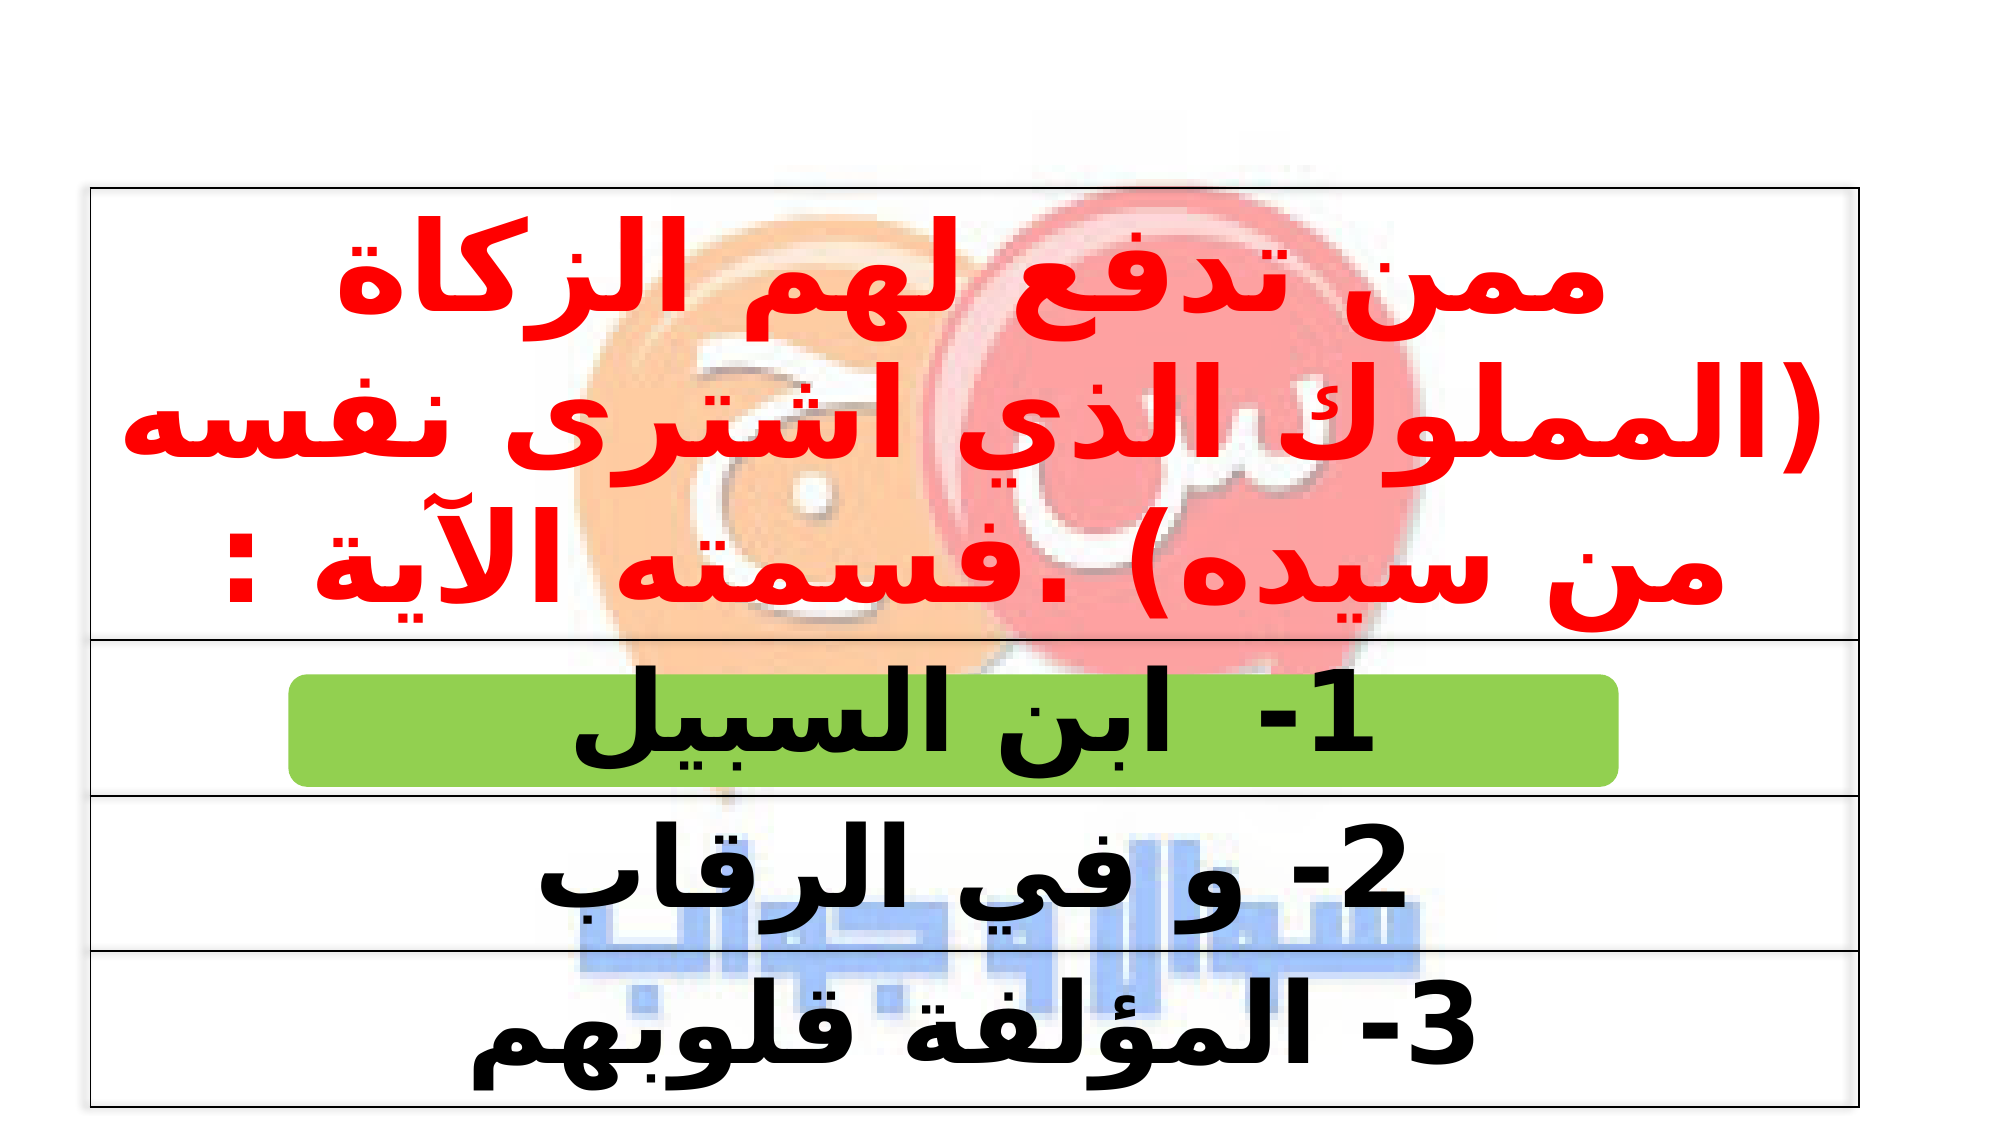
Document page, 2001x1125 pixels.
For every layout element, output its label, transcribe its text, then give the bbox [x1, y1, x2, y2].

table_cell 1- ابن السبيل [91, 641, 1858, 795]
table_header ممن تدفع لهم الزكاة (المملوك الذي اشترى نفسه من سيده) .فسمته الآية : [91, 189, 1858, 639]
table_cell 2- و في الرقاب [91, 797, 1858, 950]
table_cell 3- المؤلفة قلوبهم [91, 952, 1858, 1106]
